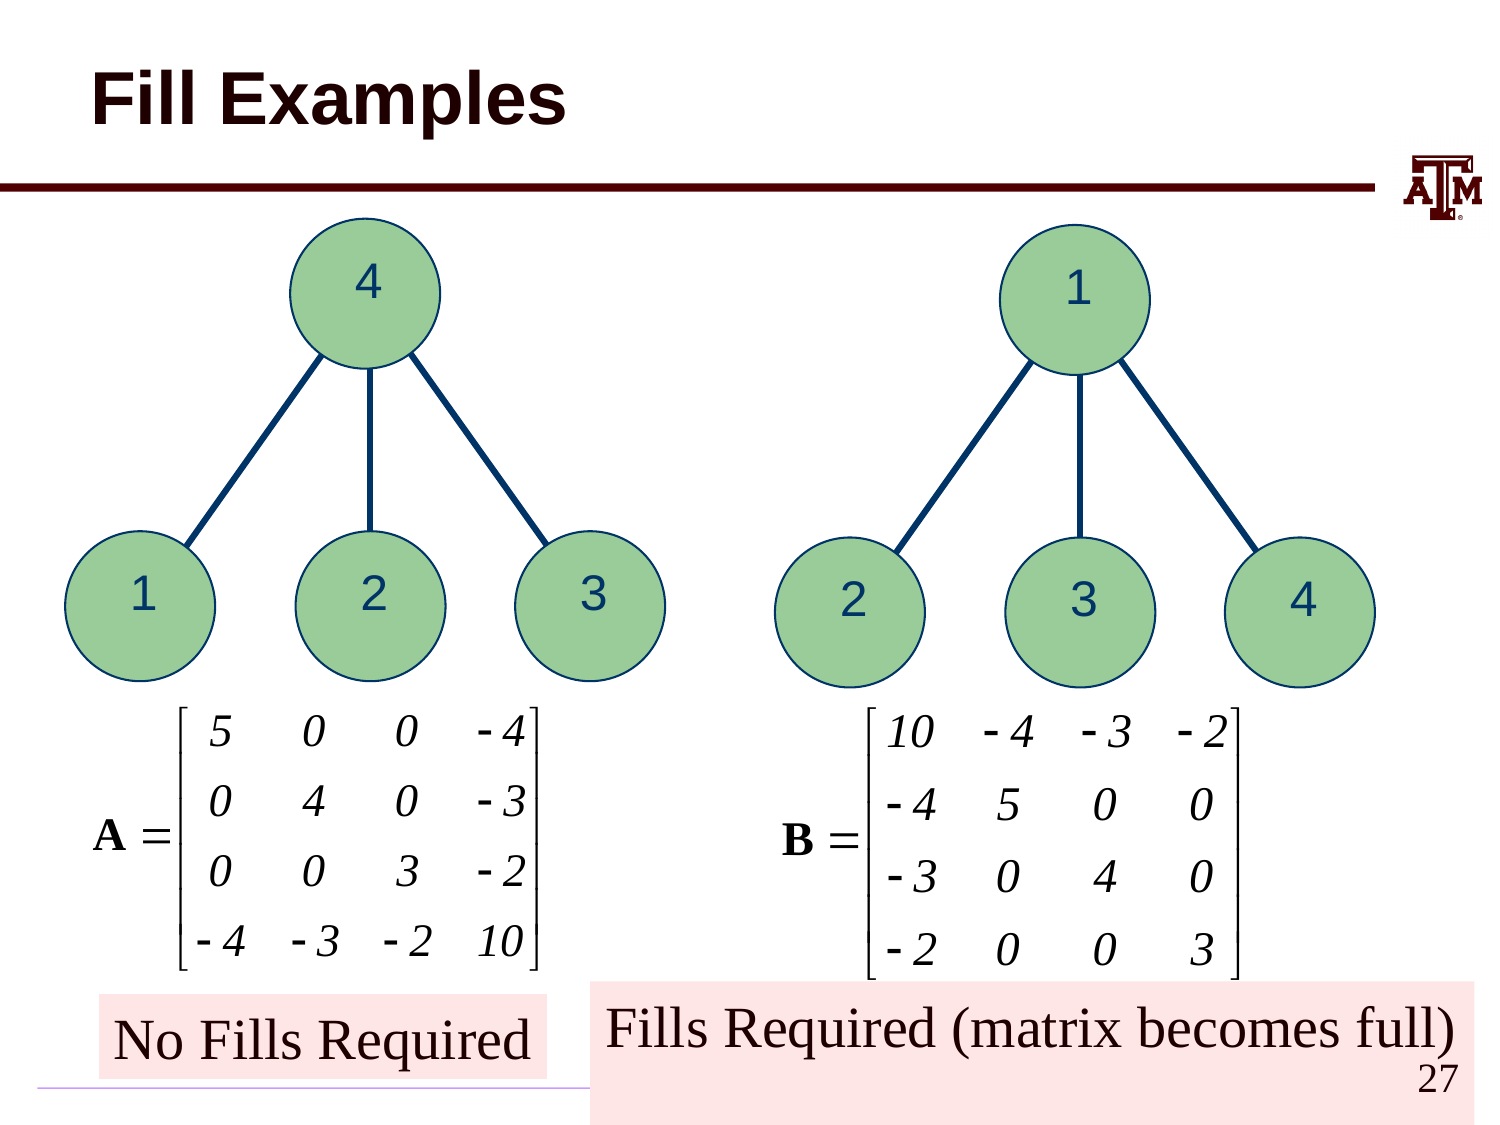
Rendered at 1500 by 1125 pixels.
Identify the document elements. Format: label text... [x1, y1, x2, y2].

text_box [85, 698, 556, 979]
text_box Fills Required (matrix becomes full) [590, 981, 1475, 1125]
picture [1392, 137, 1493, 238]
text_box 26 [1162, 1037, 1475, 1113]
text_box No Fills Required [99, 994, 547, 1079]
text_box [774, 698, 1259, 989]
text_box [64, 218, 666, 682]
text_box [774, 224, 1376, 688]
title Fill Examples [74, 12, 1388, 189]
